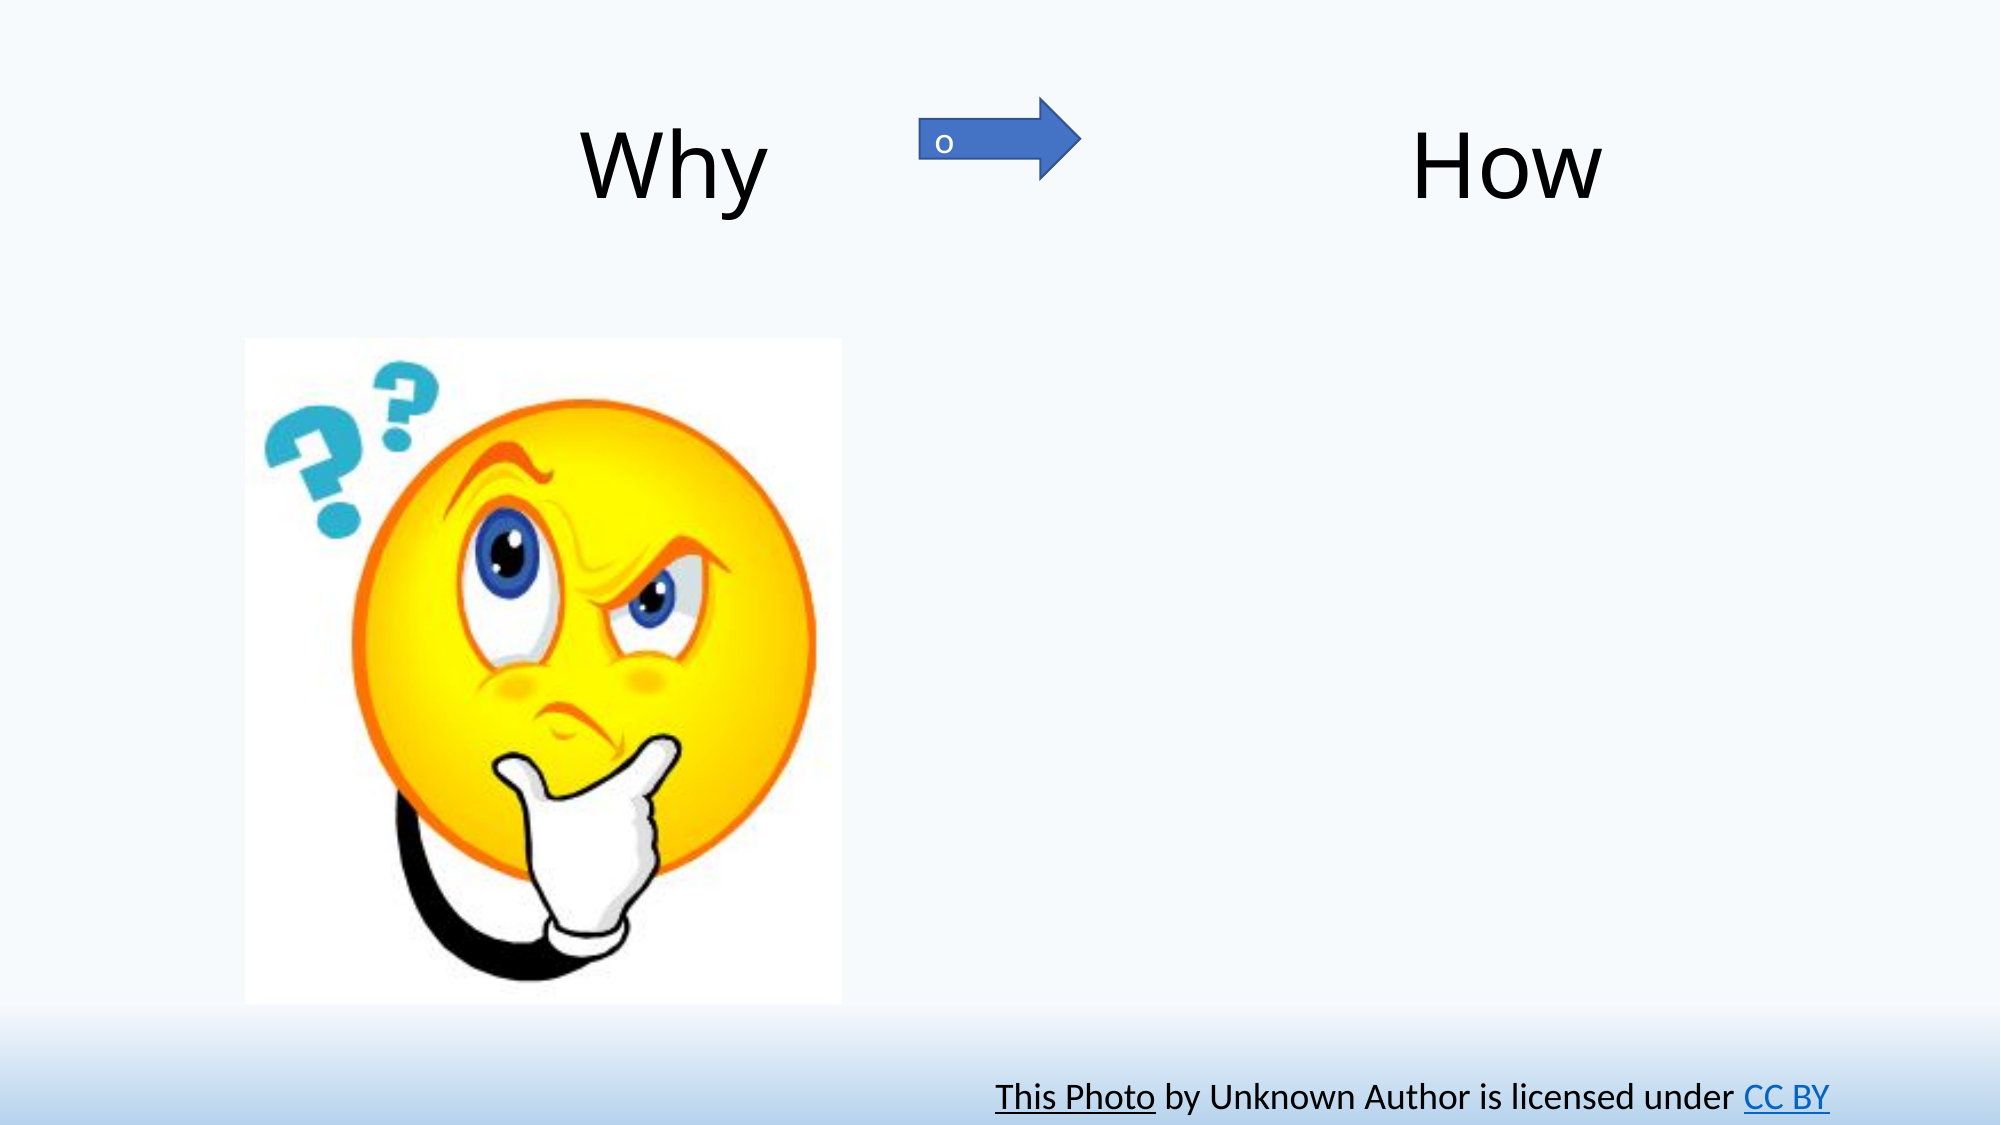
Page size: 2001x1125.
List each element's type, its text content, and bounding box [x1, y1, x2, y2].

text_box This Photo by Unknown Author is licensed under CC BY [980, 1064, 2000, 1125]
text_box o [918, 96, 1082, 181]
picture [245, 338, 842, 1004]
title Why How [137, 59, 1863, 278]
